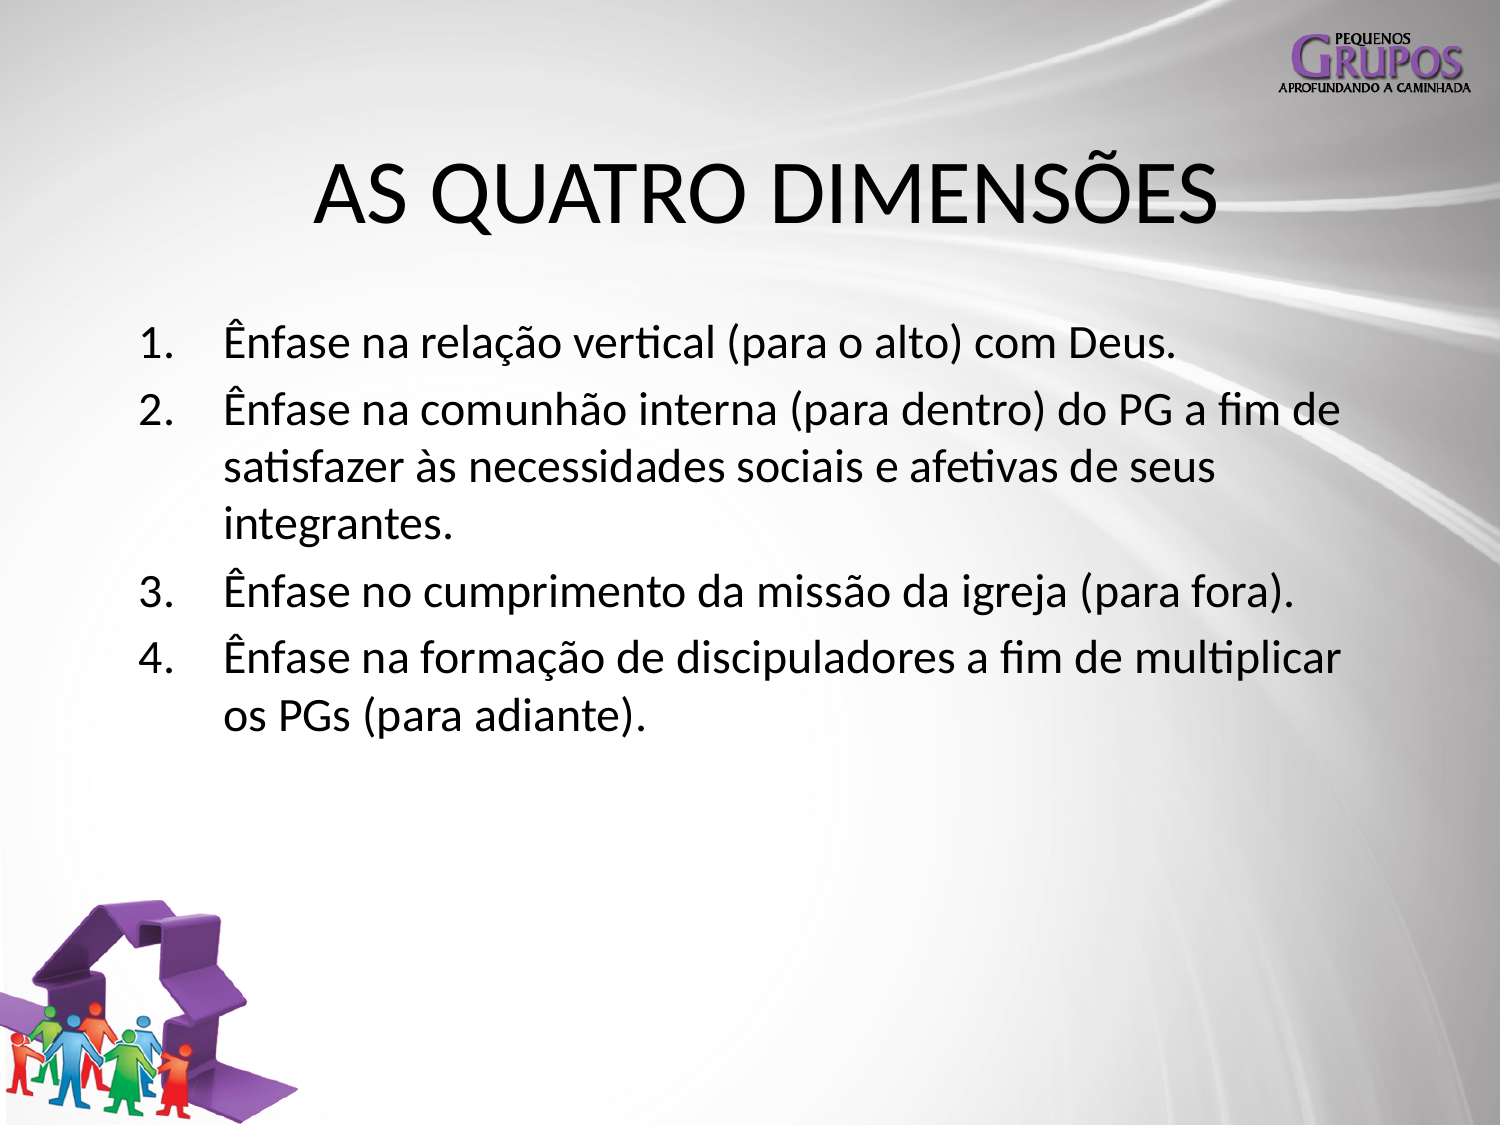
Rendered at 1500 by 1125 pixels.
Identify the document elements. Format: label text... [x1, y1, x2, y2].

subtitle Ênfase na relação vertical (para o alto) com Deus. Ênfase na comunhão interna (para dentro) do PG a fim de satisfazer às necessidades sociais e afetivas de seus integrantes. Ênfase no cumprimento da missão da igreja (para fora). Ênfase na formação de discipuladores a fim de multiplicar os PGs (para adiante). [123, 302, 1400, 894]
title AS QUATRO DIMENSÕES [64, 66, 1471, 308]
picture [0, 0, 1500, 1125]
